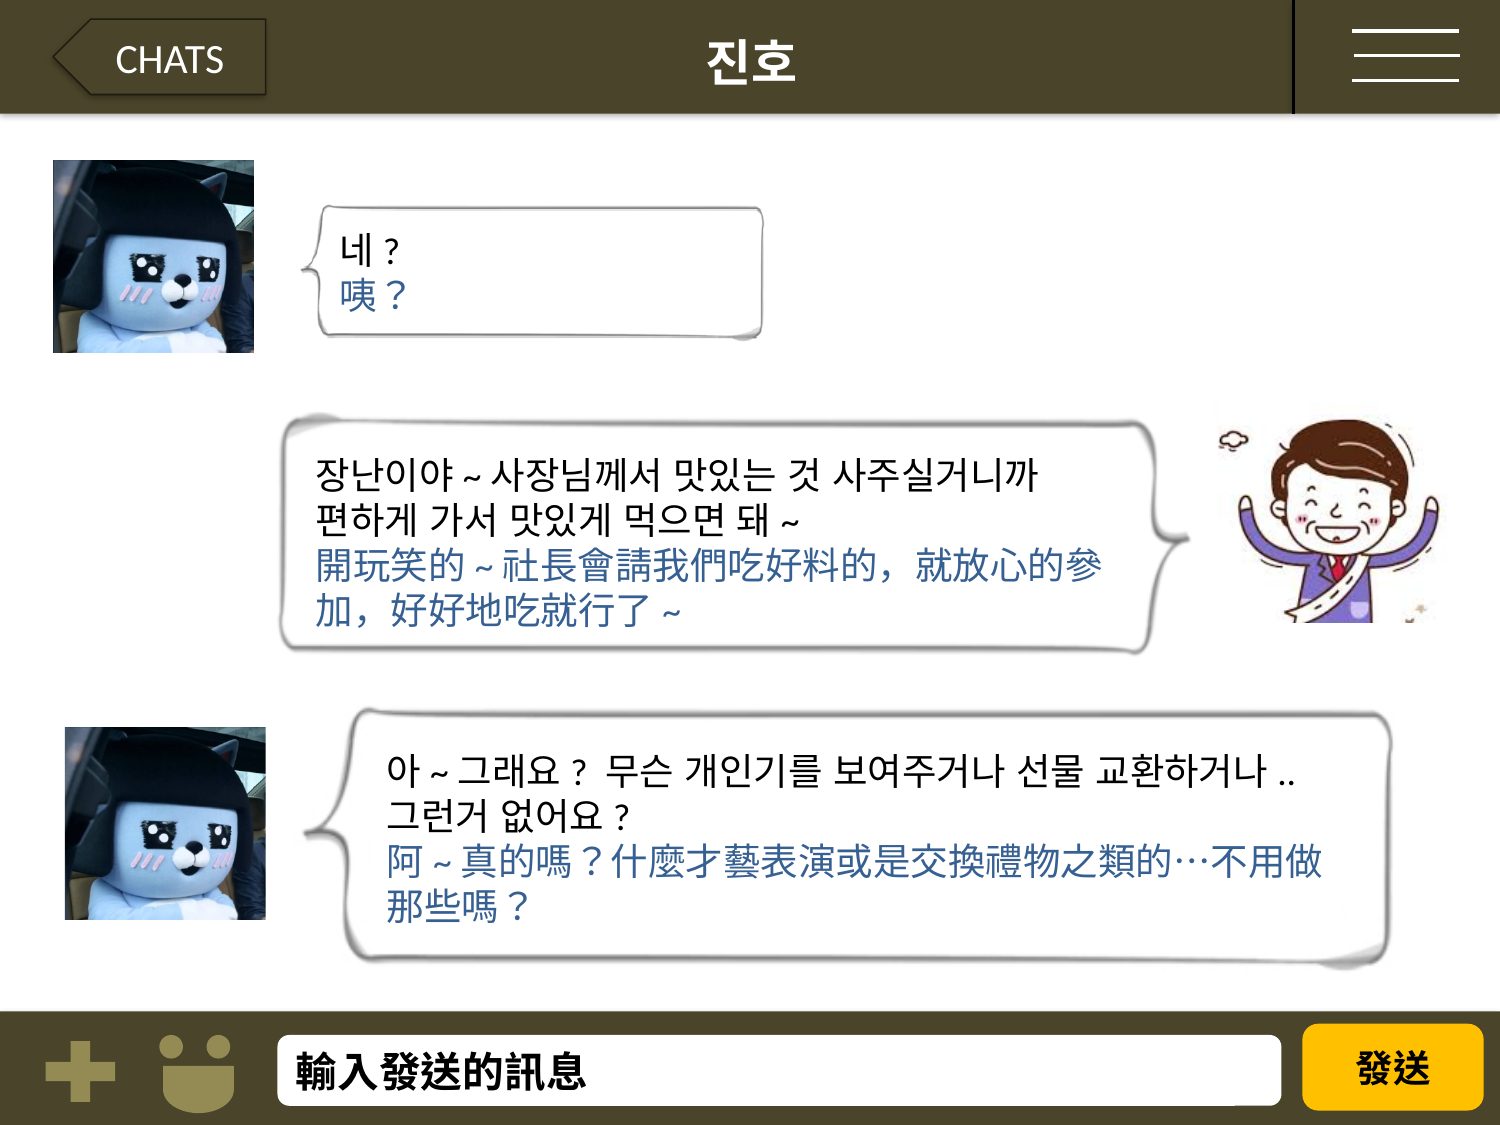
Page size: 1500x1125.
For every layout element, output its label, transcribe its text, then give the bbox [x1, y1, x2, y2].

picture [277, 692, 1500, 988]
text_box 진호 [690, 24, 845, 100]
text_box [1295, 0, 1500, 114]
text_box [204, 1032, 233, 1061]
text_box [160, 1063, 237, 1116]
picture [289, 195, 810, 350]
text_box [157, 1032, 186, 1061]
text_box [52, 18, 267, 96]
text_box CHATS [100, 24, 240, 90]
text_box [44, 1039, 117, 1104]
picture [253, 396, 1448, 670]
text_box 發送 [1302, 1023, 1484, 1111]
text_box 輸入發送的訊息 [275, 1032, 1284, 1108]
picture [52, 160, 255, 353]
picture [64, 727, 266, 920]
text_box [0, 1011, 1500, 1125]
text_box [0, 0, 1290, 114]
